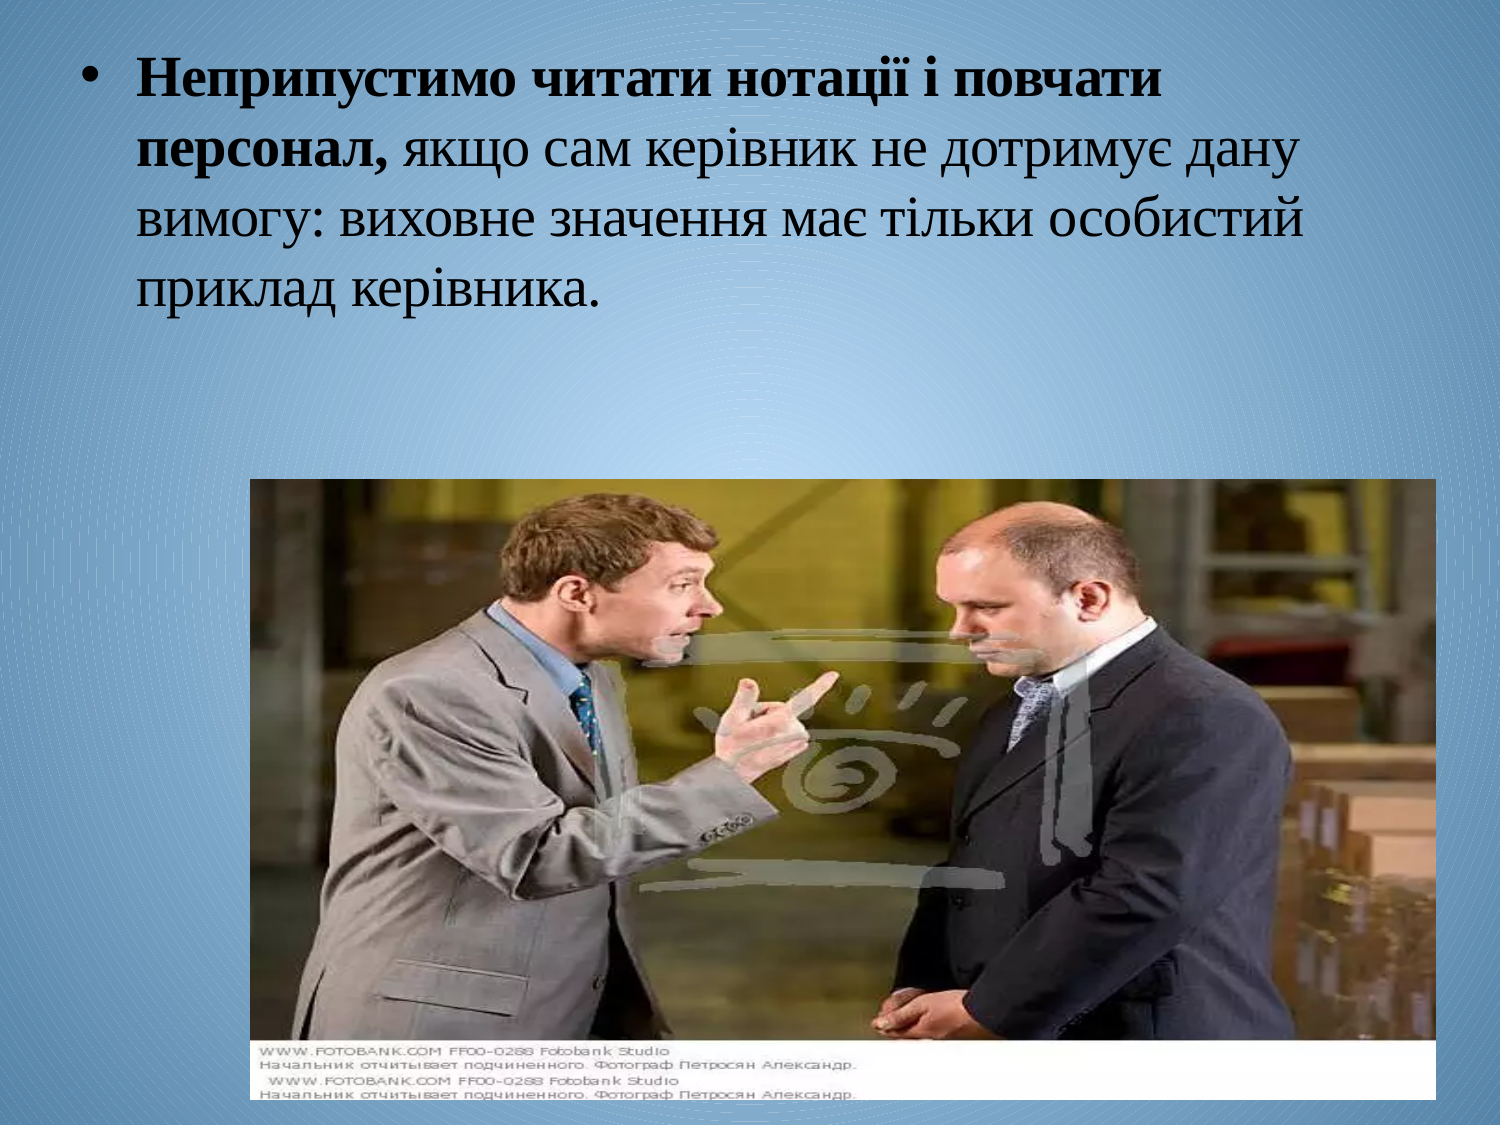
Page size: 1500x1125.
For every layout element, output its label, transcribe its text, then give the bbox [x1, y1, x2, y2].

list Неприпустимо читати нотації і повчати персонал, якщо сам керівник не дотримує дану вимогу: виховне значення має тільки особистий приклад керівника. [64, 30, 1415, 929]
picture [250, 479, 1436, 1100]
